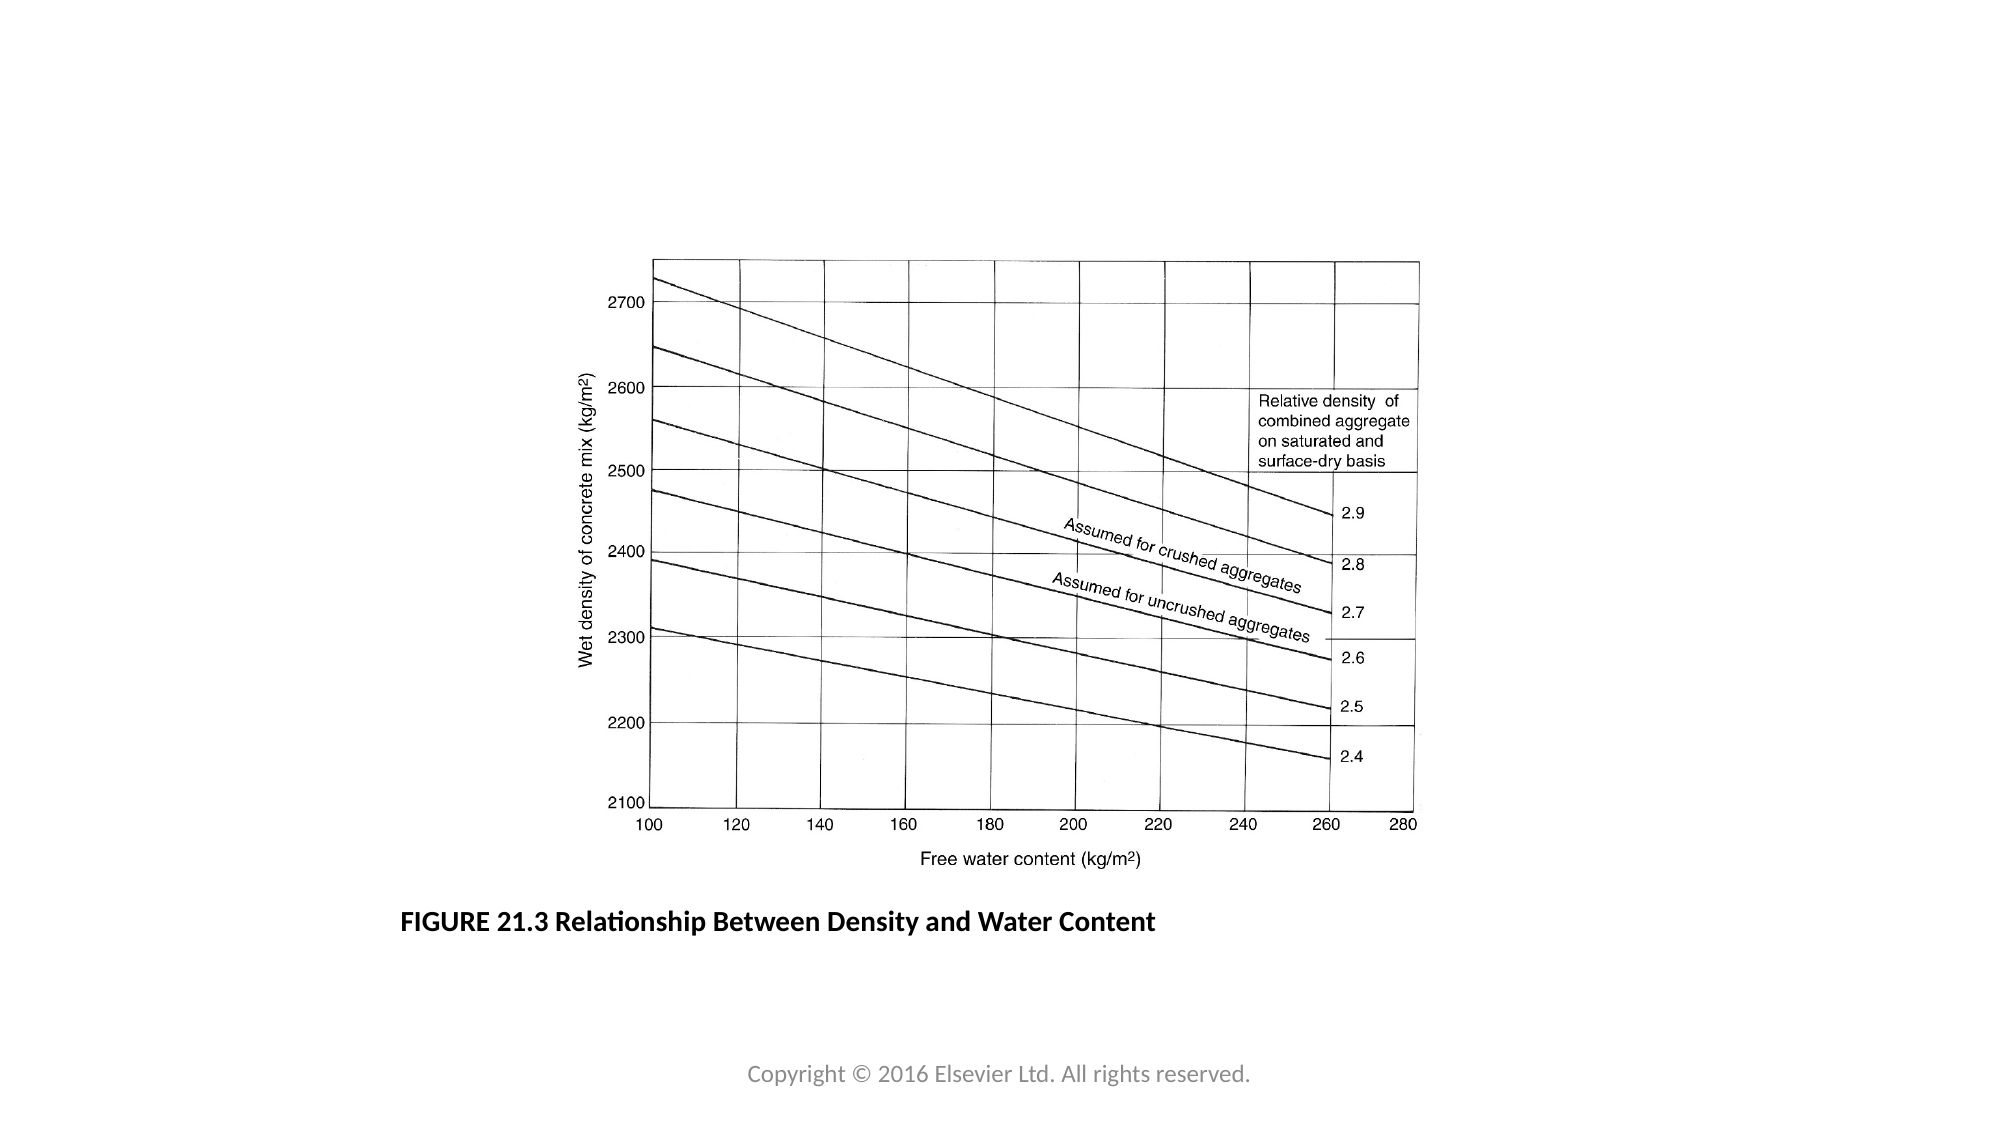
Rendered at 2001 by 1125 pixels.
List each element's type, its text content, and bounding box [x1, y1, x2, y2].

picture [576, 256, 1424, 869]
footer Copyright © 2016 Elsevier Ltd. All rights reserved. [662, 1042, 1338, 1103]
text_box FIGURE 21.3 Relationship Between Density and Water Content [385, 895, 1614, 945]
